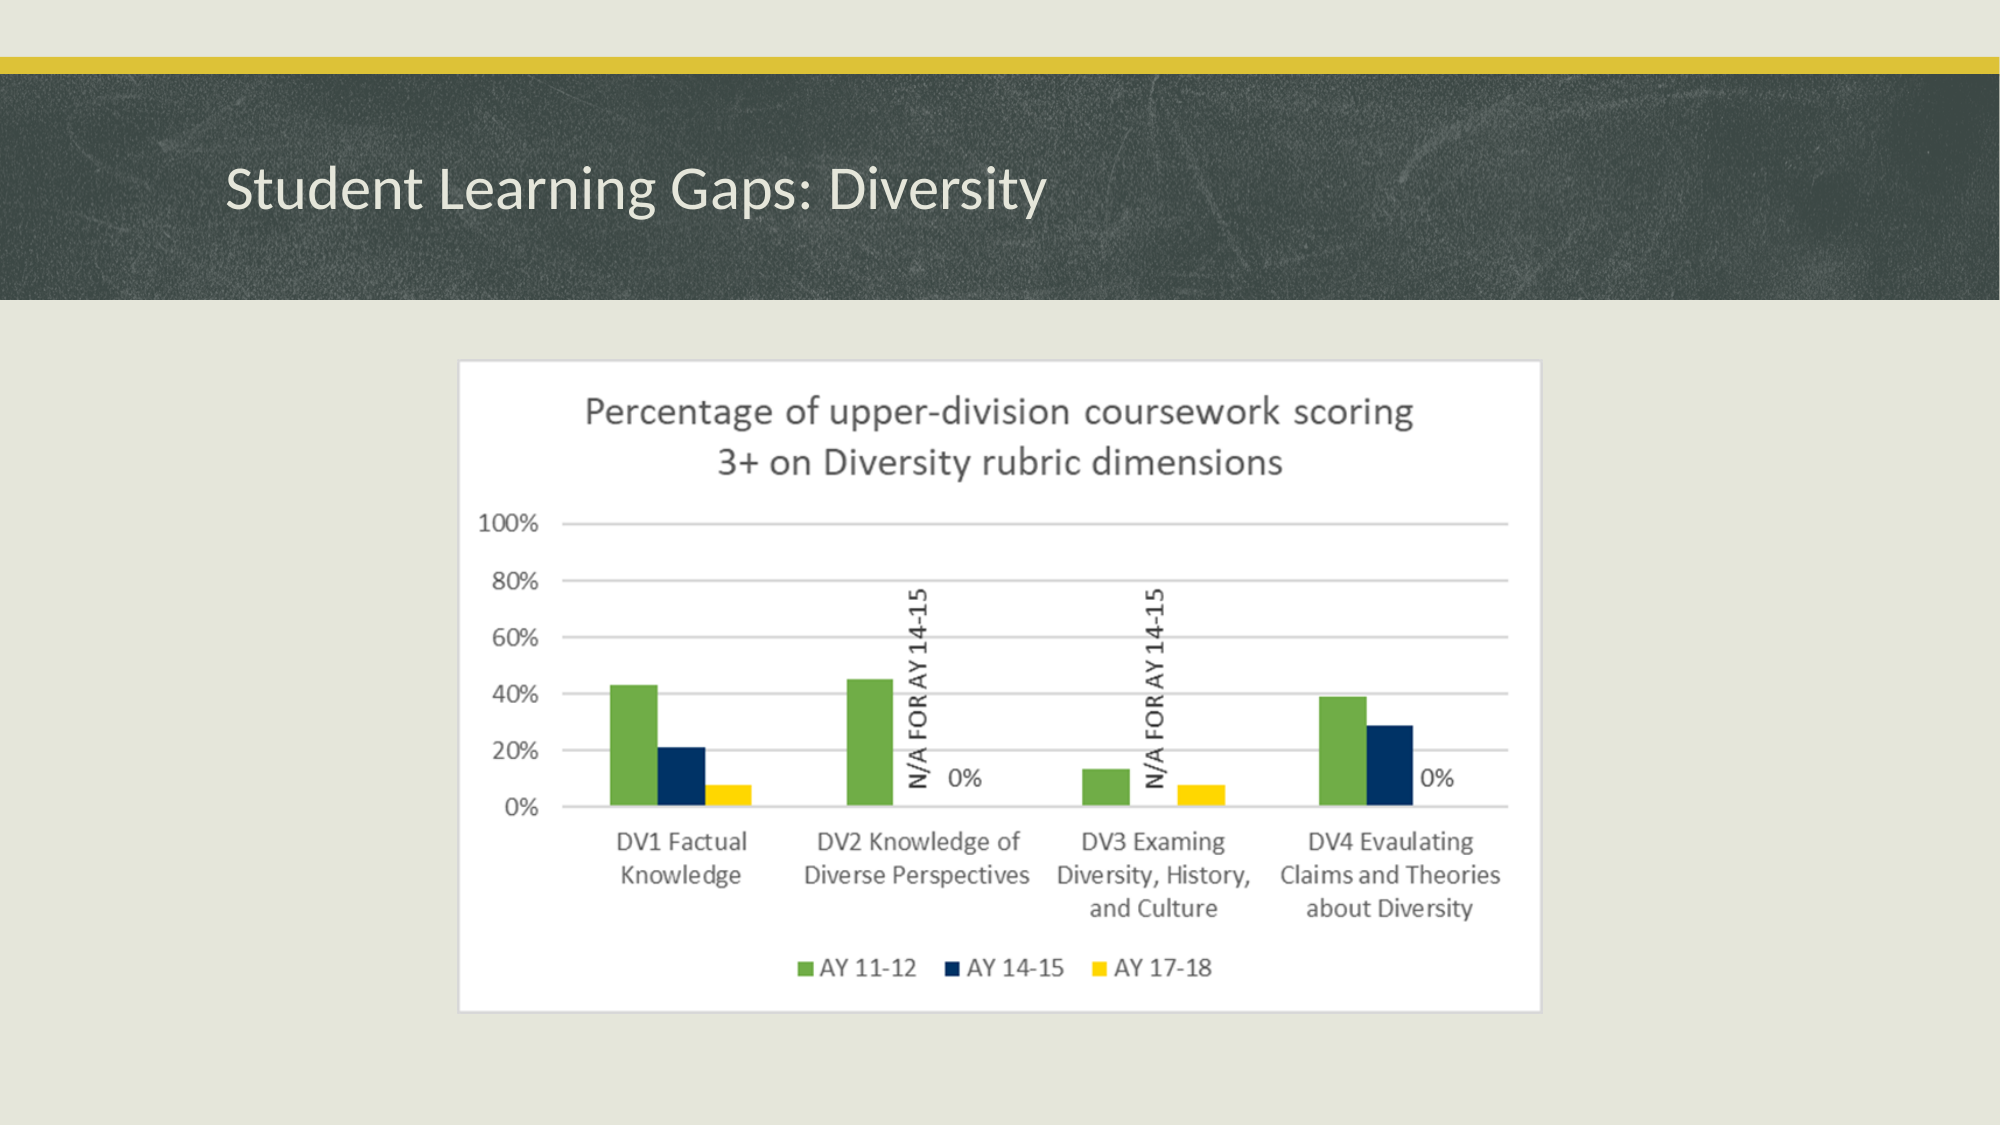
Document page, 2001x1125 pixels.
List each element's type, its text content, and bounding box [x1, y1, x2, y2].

picture [0, 74, 2000, 300]
title Student Learning Gaps: Diversity [210, 76, 1790, 300]
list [456, 359, 1543, 1014]
